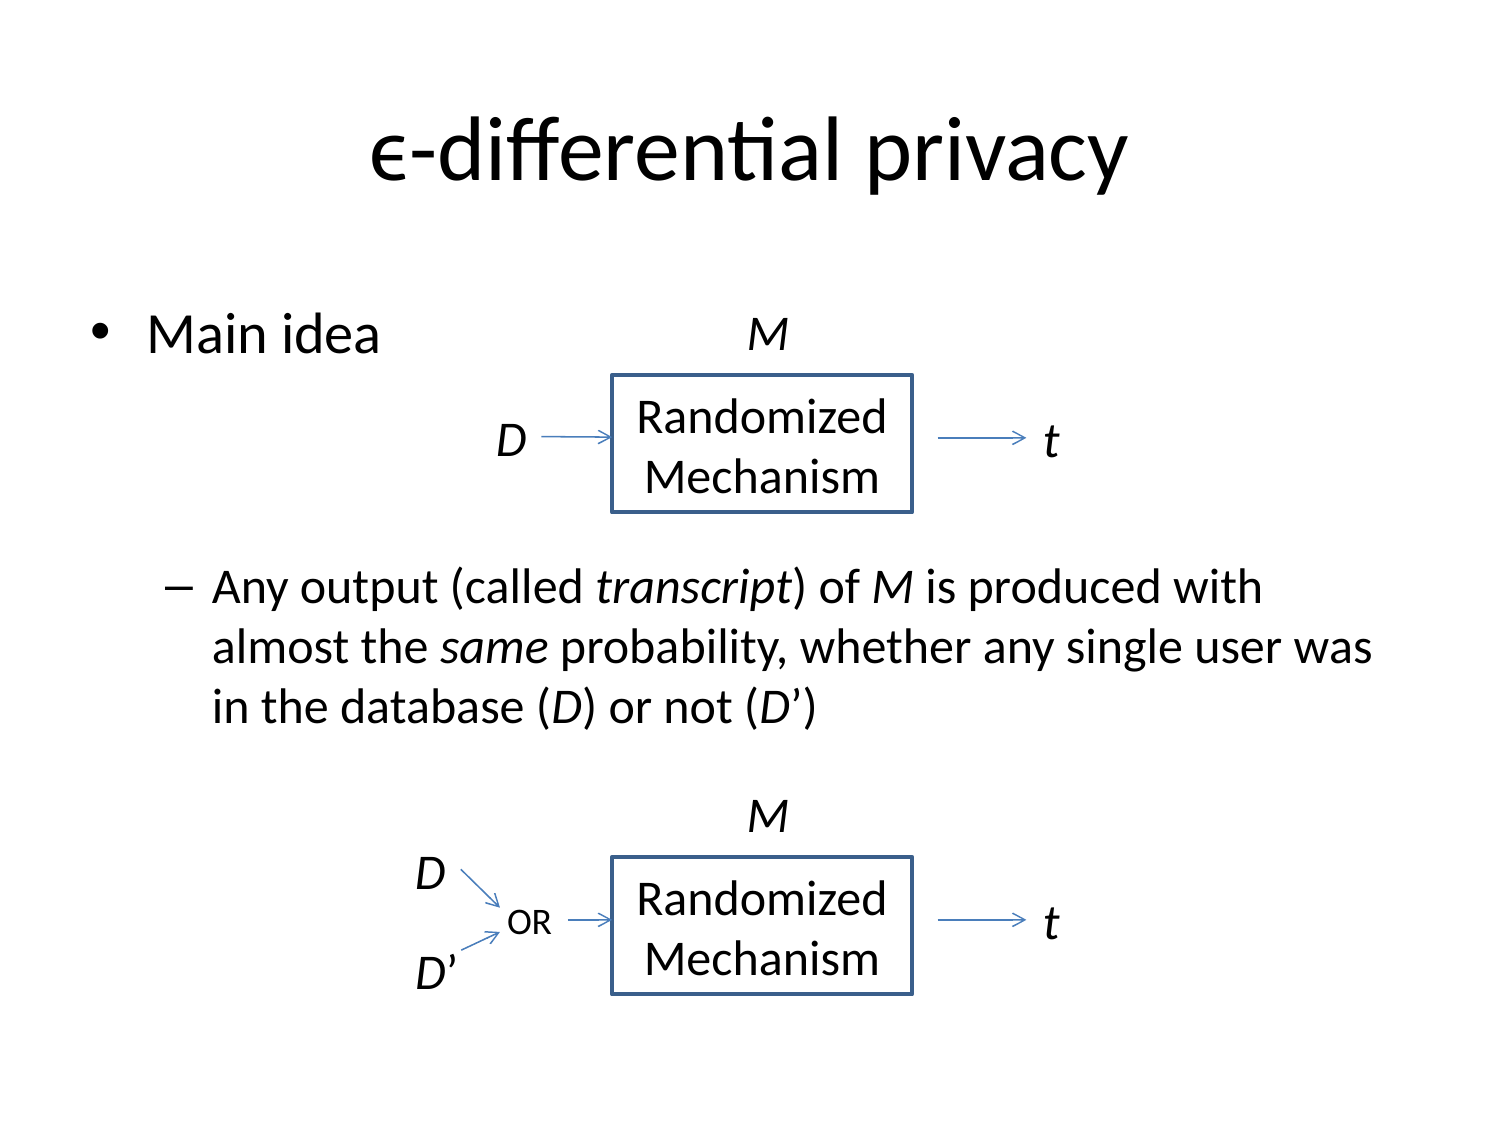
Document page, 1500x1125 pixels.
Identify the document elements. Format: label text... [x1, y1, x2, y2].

text_box D [481, 399, 542, 474]
text_box Randomized Mechanism [610, 373, 914, 514]
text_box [461, 931, 501, 951]
text_box M [731, 292, 805, 368]
text_box t [1028, 399, 1075, 475]
text_box t [1028, 881, 1075, 957]
title ϵ-differential privacy [75, 50, 1425, 238]
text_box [461, 869, 501, 908]
text_box D [400, 831, 461, 907]
text_box M [731, 774, 805, 850]
text_box D’ [400, 931, 474, 1007]
text_box Randomized Mechanism [610, 855, 914, 996]
list Main idea Any output (called transcript) of M is produced with almost the same probability, whether any single user was in the database (D) or not (D’) [75, 287, 1425, 1038]
text_box OR [492, 889, 568, 950]
